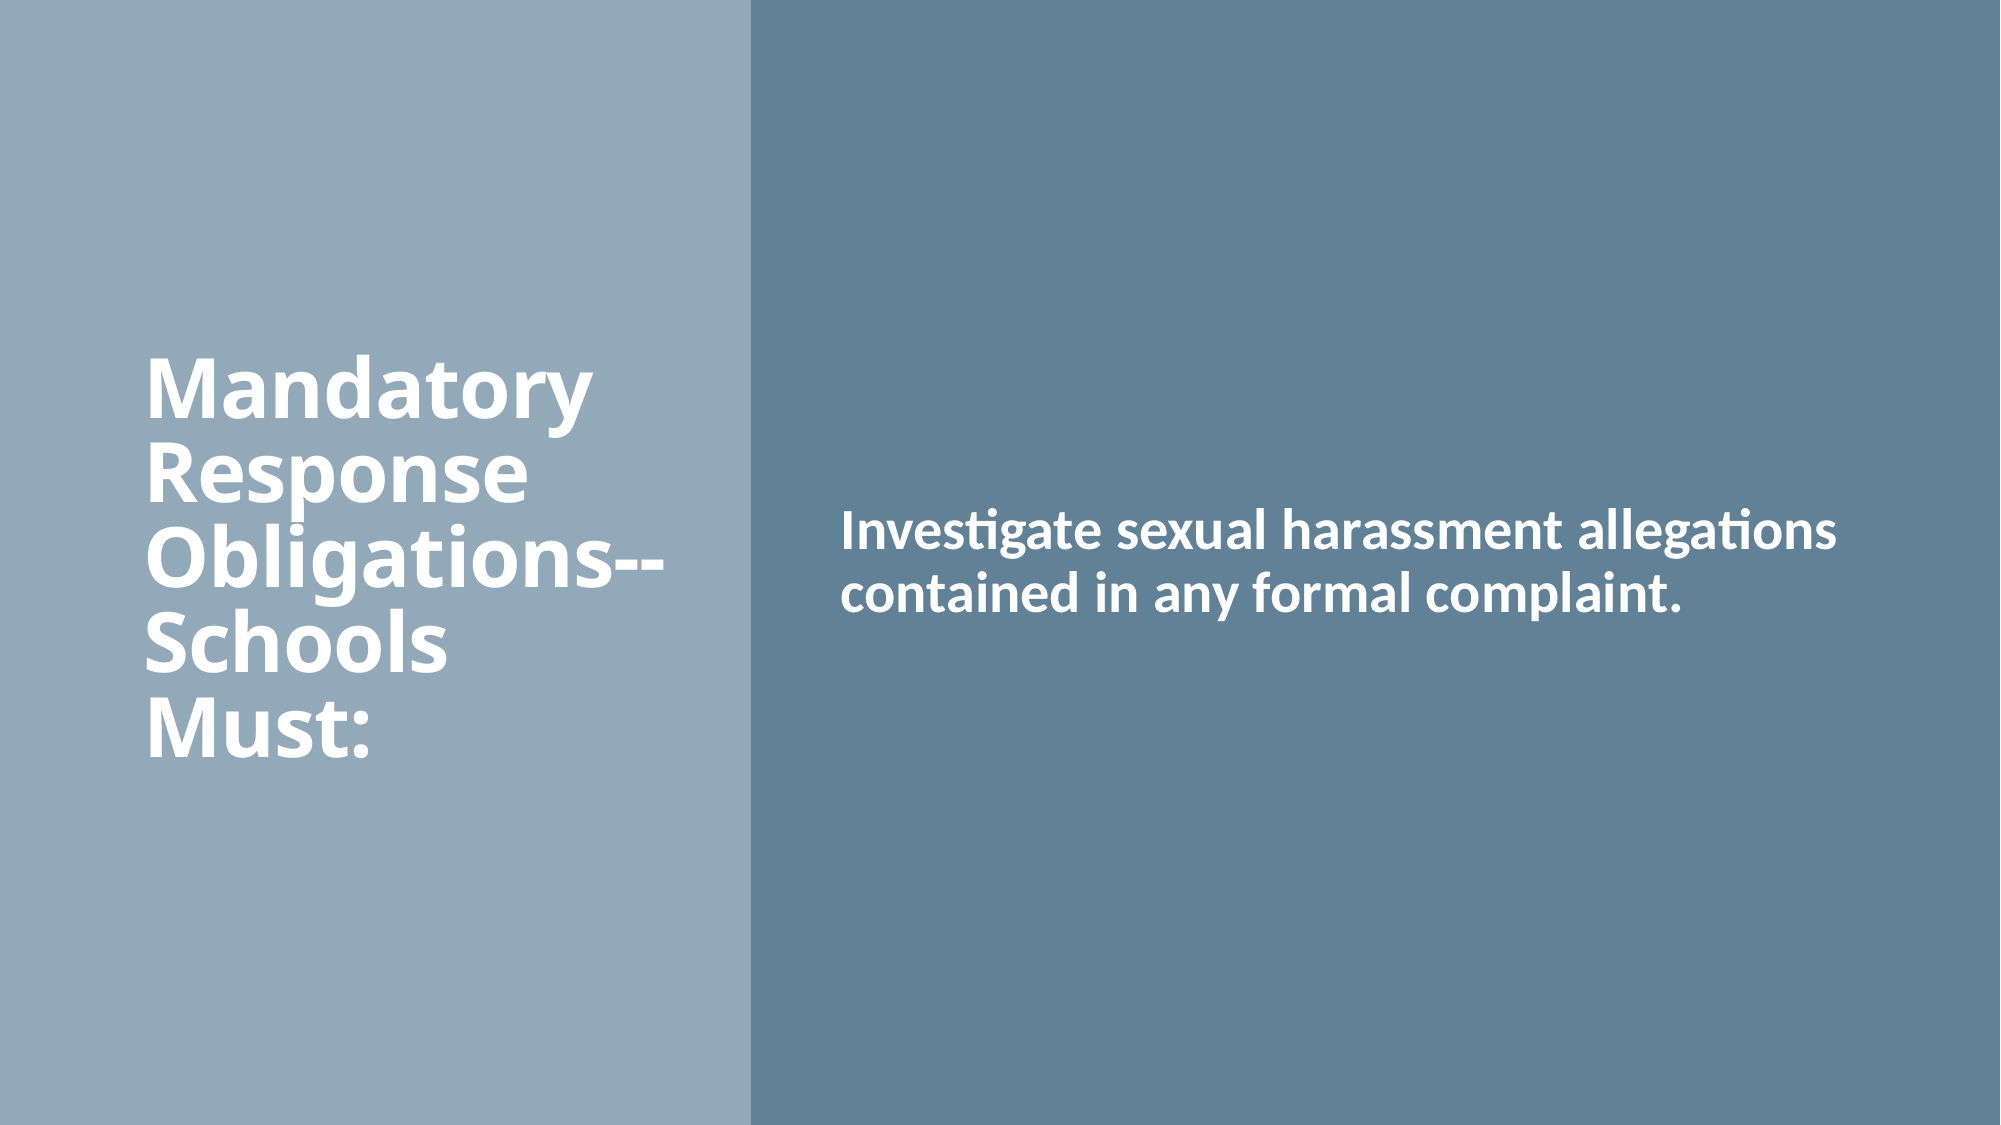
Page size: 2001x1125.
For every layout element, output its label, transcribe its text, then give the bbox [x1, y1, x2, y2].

list Investigate sexual harassment allegations contained in any formal complaint. [840, 105, 1842, 1020]
text_box [750, 0, 2000, 1125]
text_box [0, 0, 750, 1125]
title Mandatory Response Obligations-- Schools Must: [128, 105, 698, 1020]
